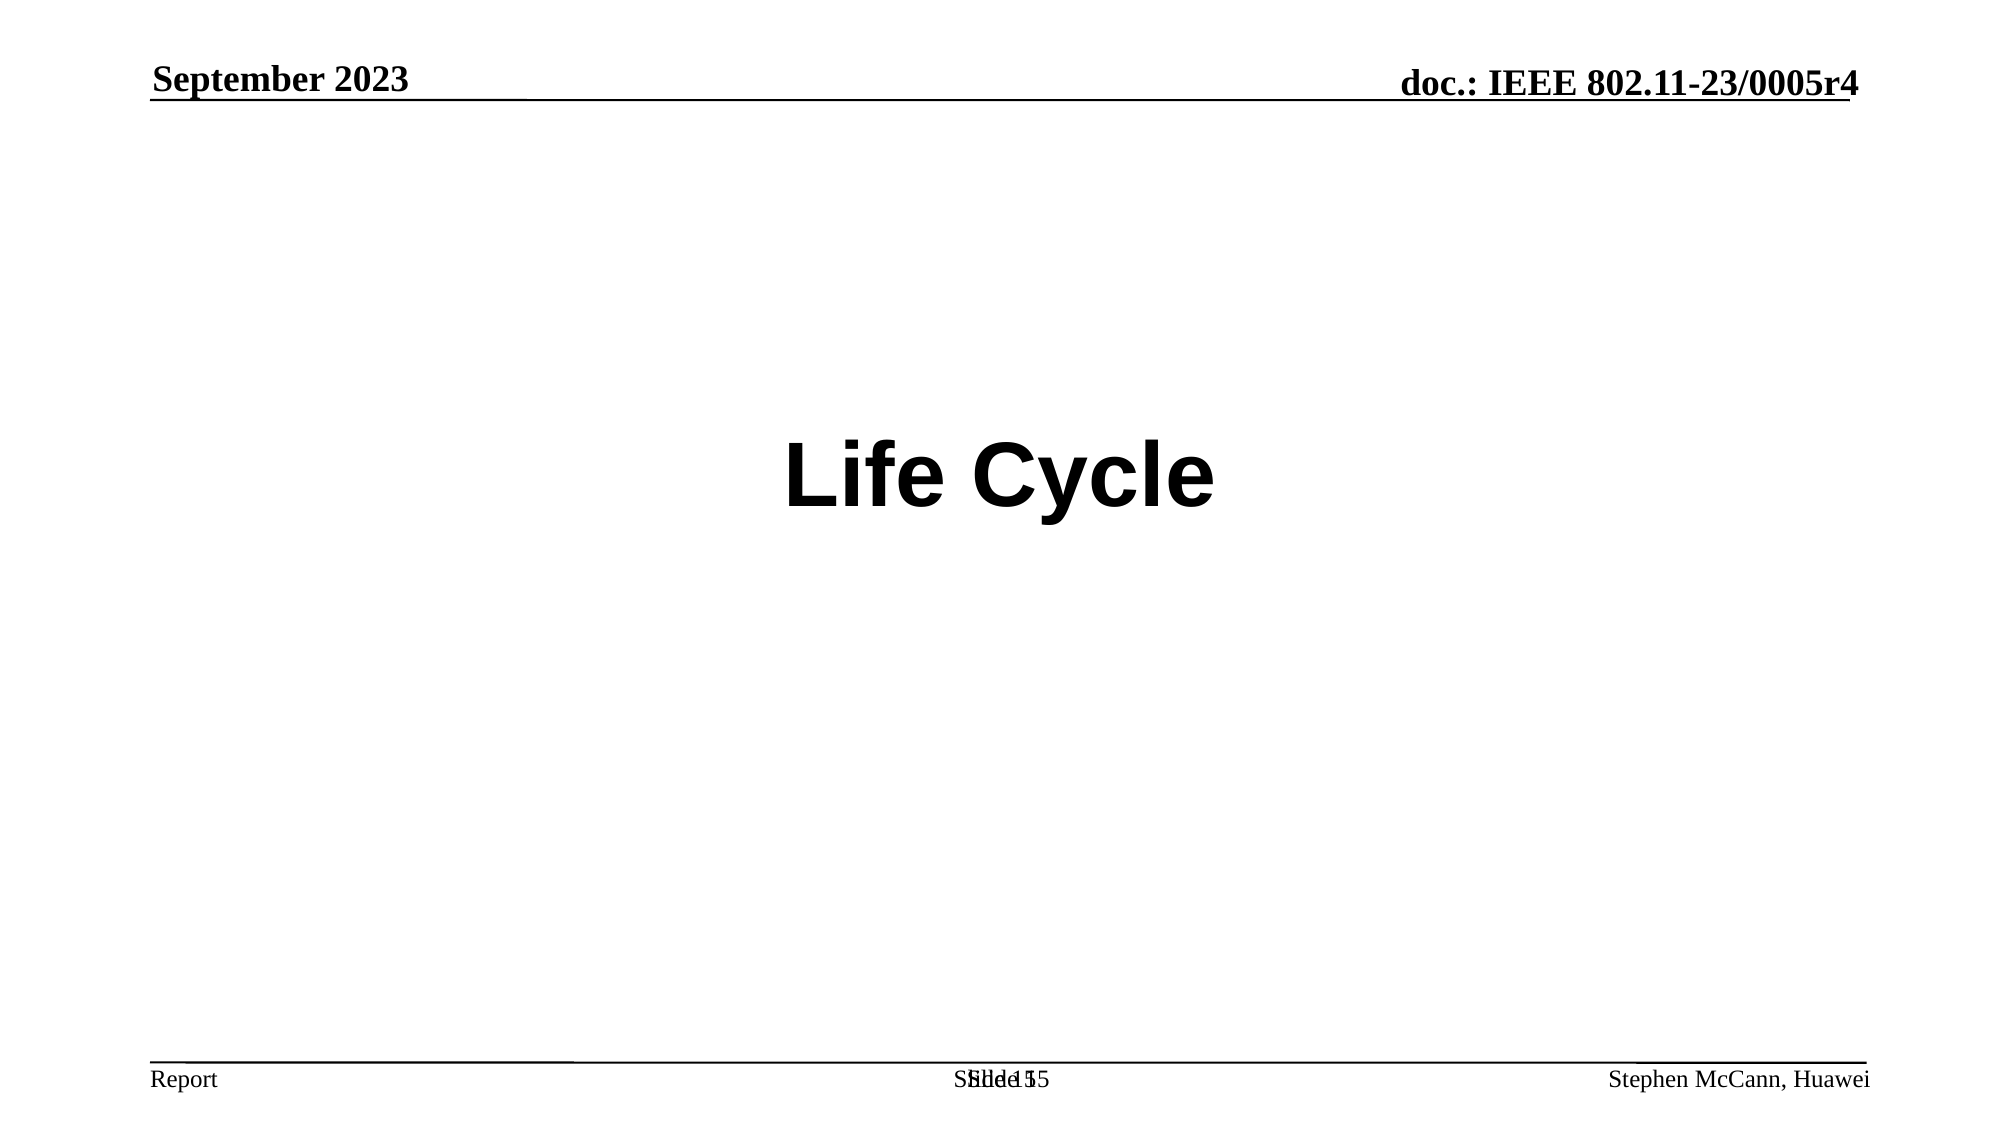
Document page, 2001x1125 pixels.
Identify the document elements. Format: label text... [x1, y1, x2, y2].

footer Stephen McCann, Huawei [1306, 1061, 1872, 1101]
text_box Slide 15 [940, 1062, 950, 1122]
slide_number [152, 54, 563, 100]
title Life Cycle [149, 349, 1851, 591]
slide_number Slide 15 [950, 1061, 1067, 1123]
